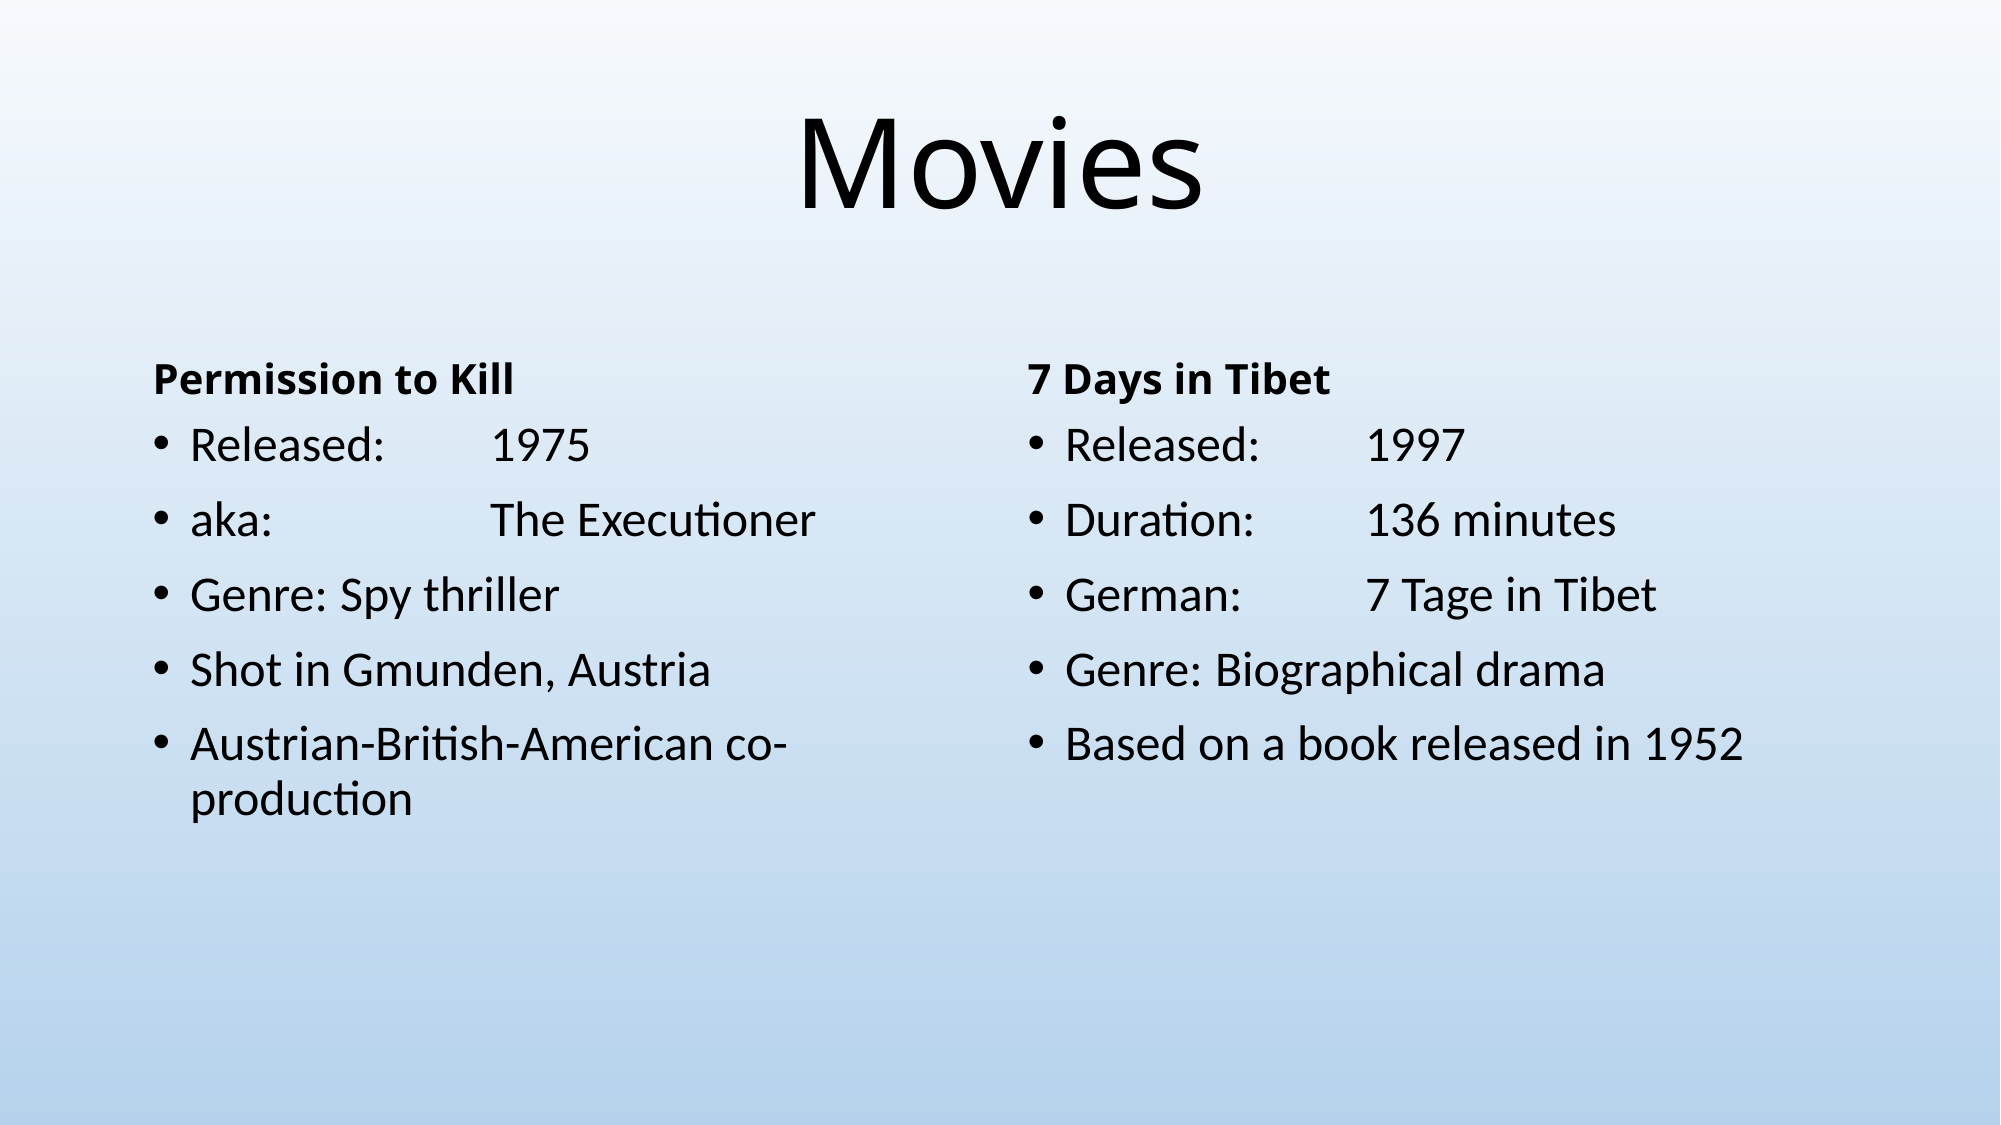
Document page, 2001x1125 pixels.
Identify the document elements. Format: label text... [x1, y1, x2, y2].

list 7 Days in Tibet [1012, 275, 1863, 410]
list Released: 1975 aka: The Executioner Genre: Spy thriller Shot in Gmunden, Austria Austrian-British-American co-production [137, 410, 984, 1016]
title Movies [137, 59, 1863, 278]
list Released: 1997 Duration: 136 minutes German: 7 Tage in Tibet Genre: Biographical drama Based on a book released in 1952 [1012, 410, 1863, 1016]
list Permission to Kill [137, 275, 984, 410]
